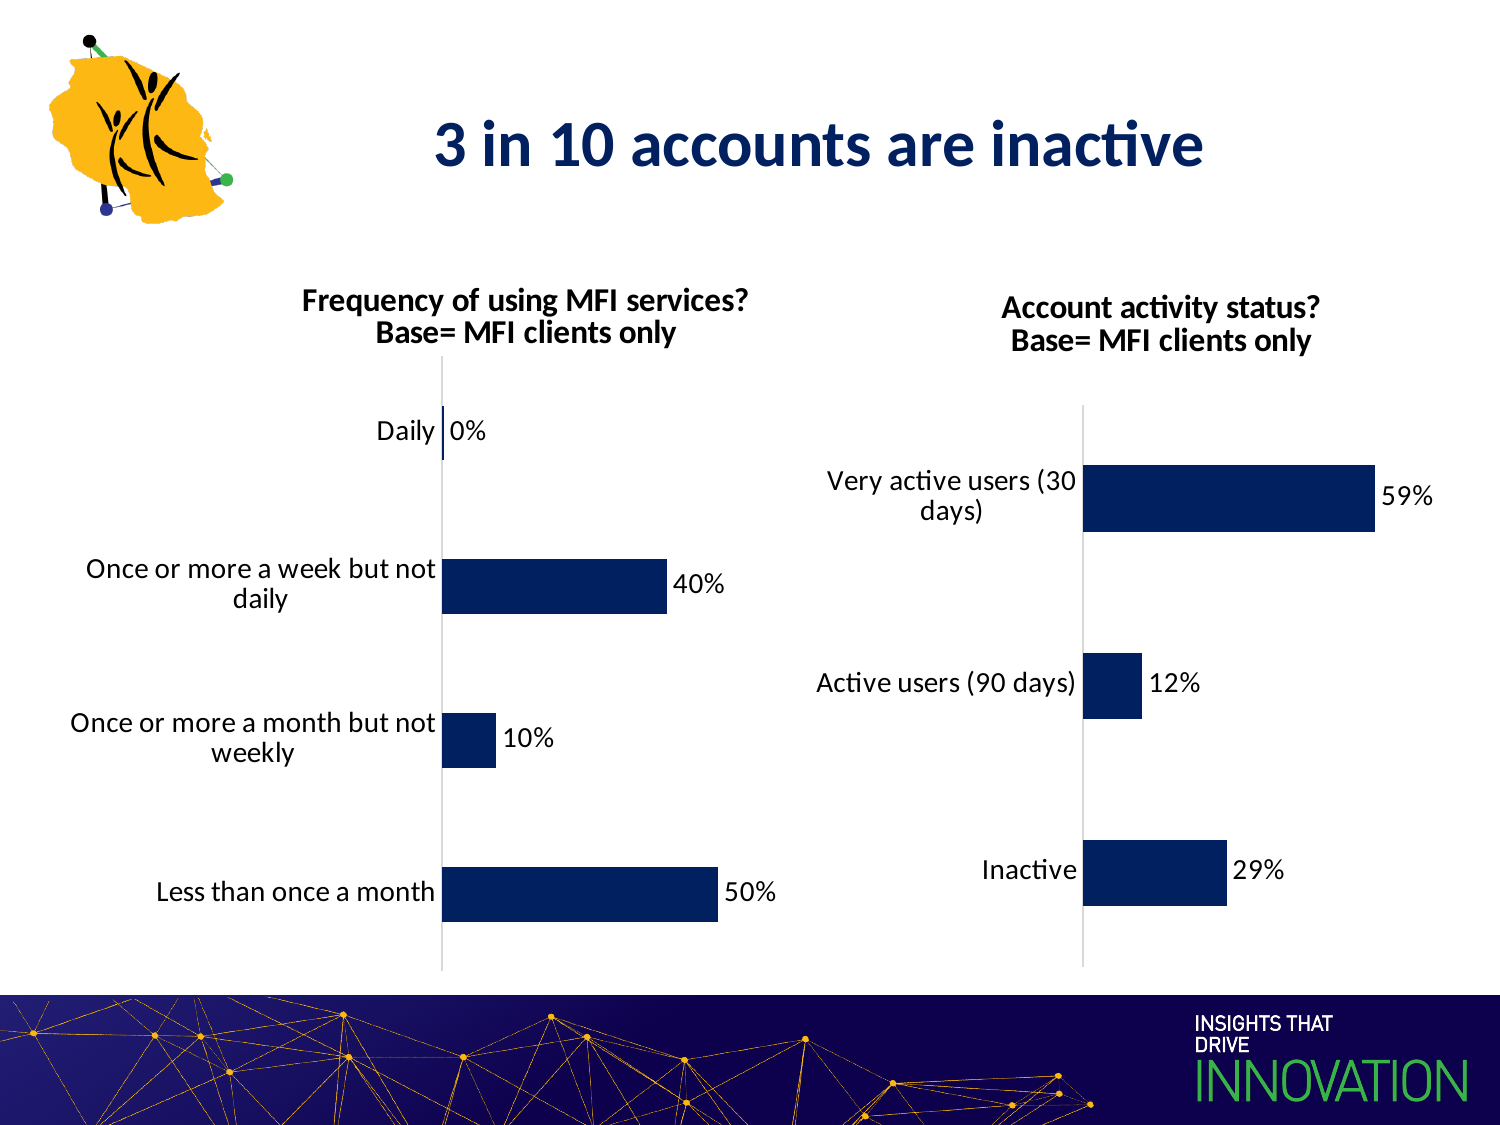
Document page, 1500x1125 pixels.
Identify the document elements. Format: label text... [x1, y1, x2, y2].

picture [0, 779, 1500, 1125]
title 3 in 10 accounts are inactive [256, 22, 1428, 188]
picture [32, 22, 249, 232]
chart [57, 245, 1468, 1017]
